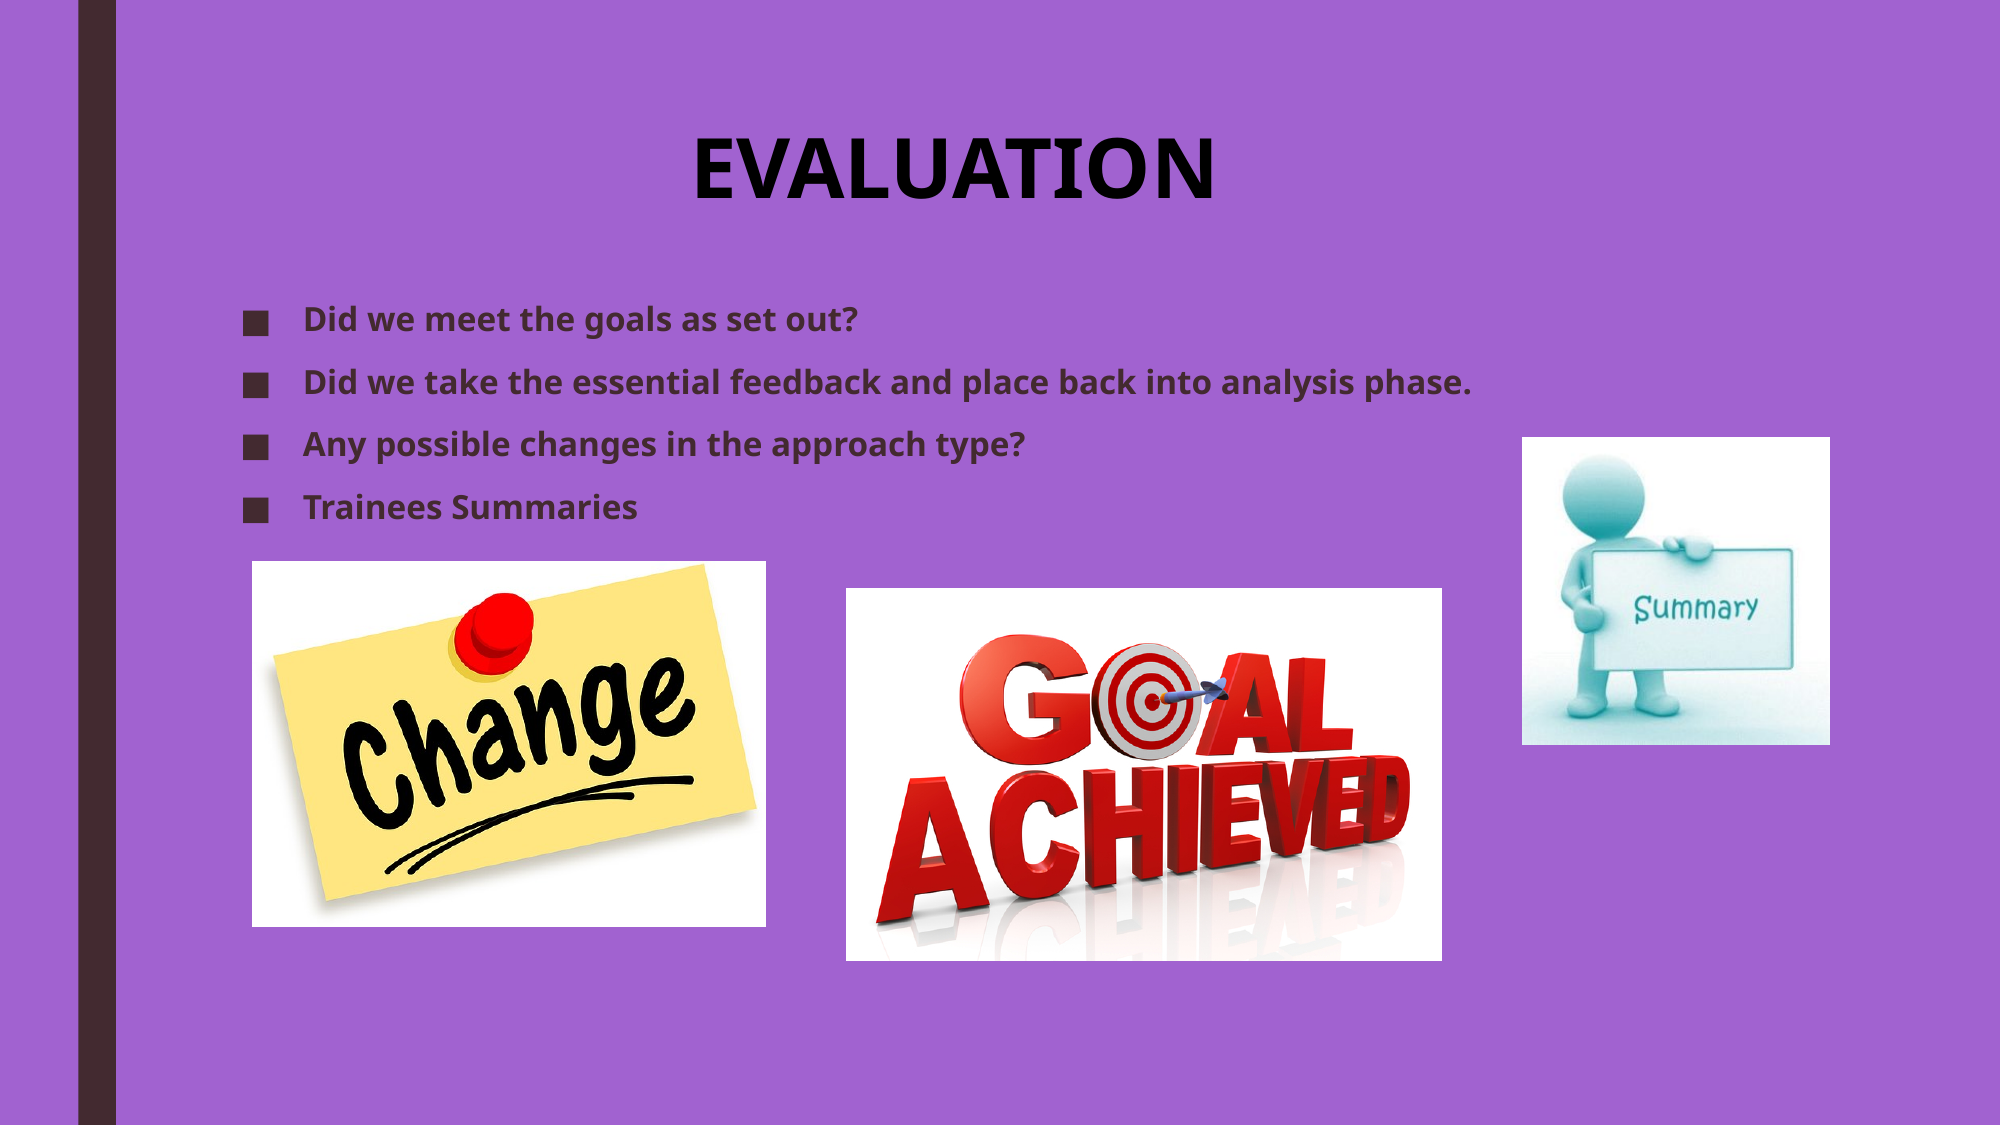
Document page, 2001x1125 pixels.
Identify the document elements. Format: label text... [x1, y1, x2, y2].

picture [1522, 437, 1830, 745]
picture [252, 561, 766, 927]
picture [846, 588, 1442, 961]
title EVALUATION [225, 112, 1759, 240]
list Did we meet the goals as set out? Did we take the essential feedback and place back into analysis phase. Any possible changes in the approach type? Trainees Summaries [225, 294, 1874, 1023]
